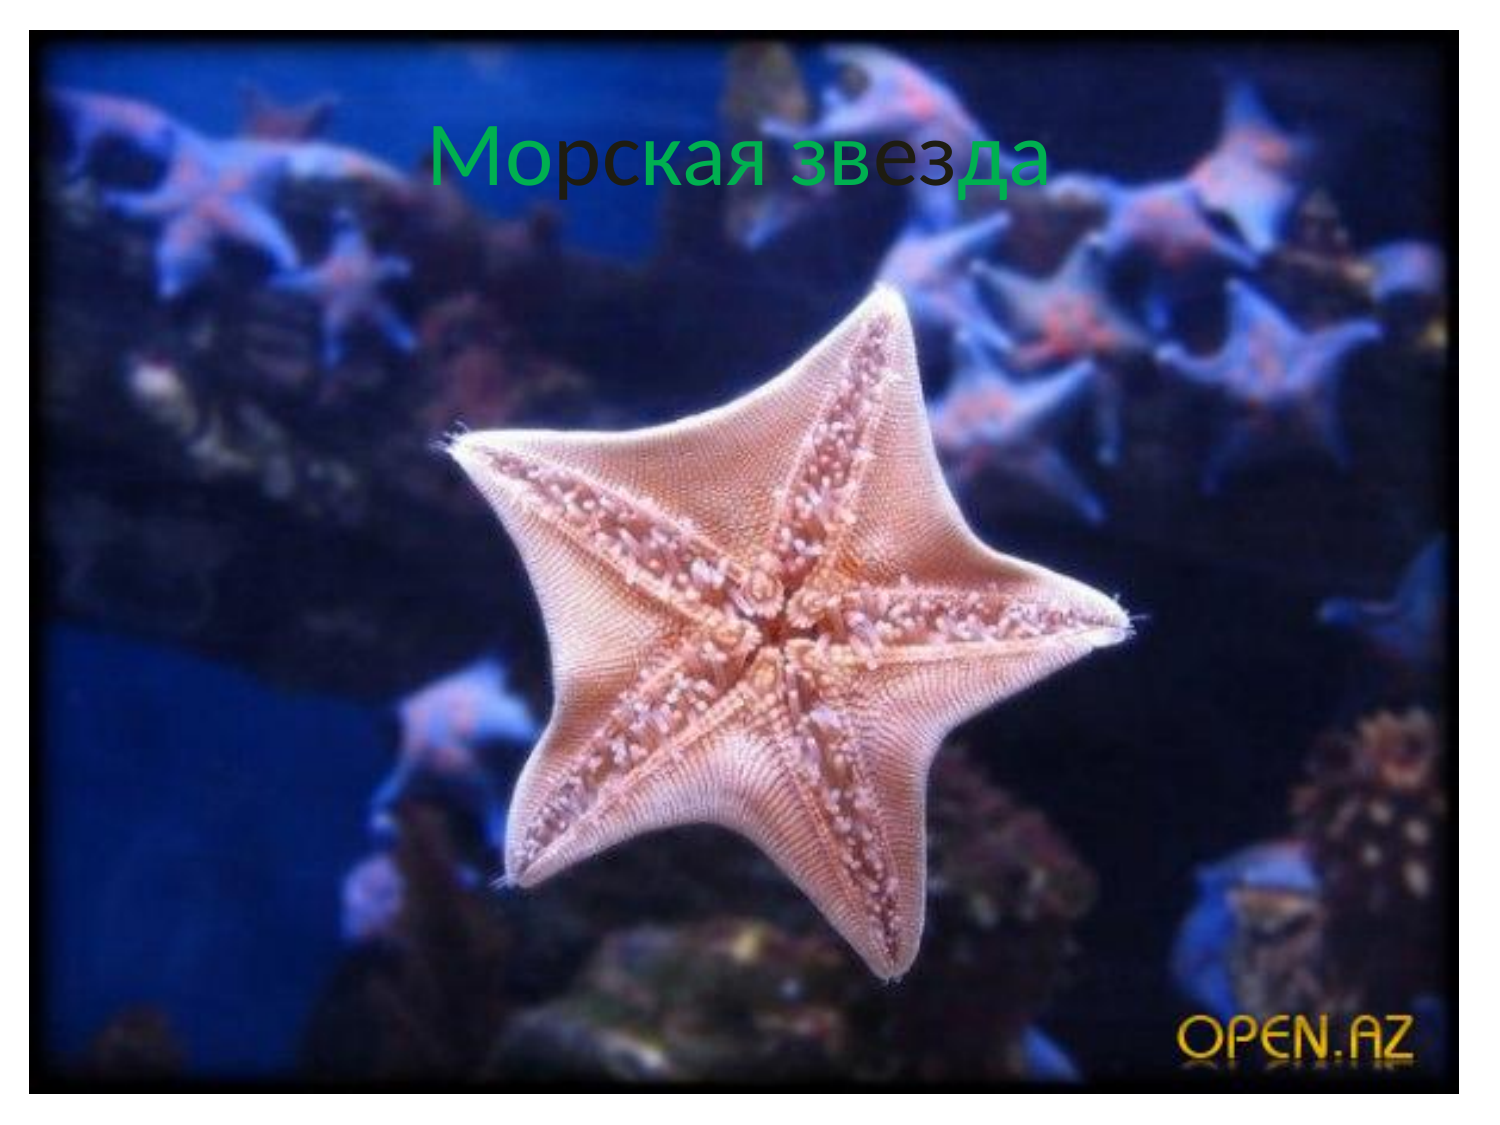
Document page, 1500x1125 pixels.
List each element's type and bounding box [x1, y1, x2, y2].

list [29, 30, 1460, 1095]
